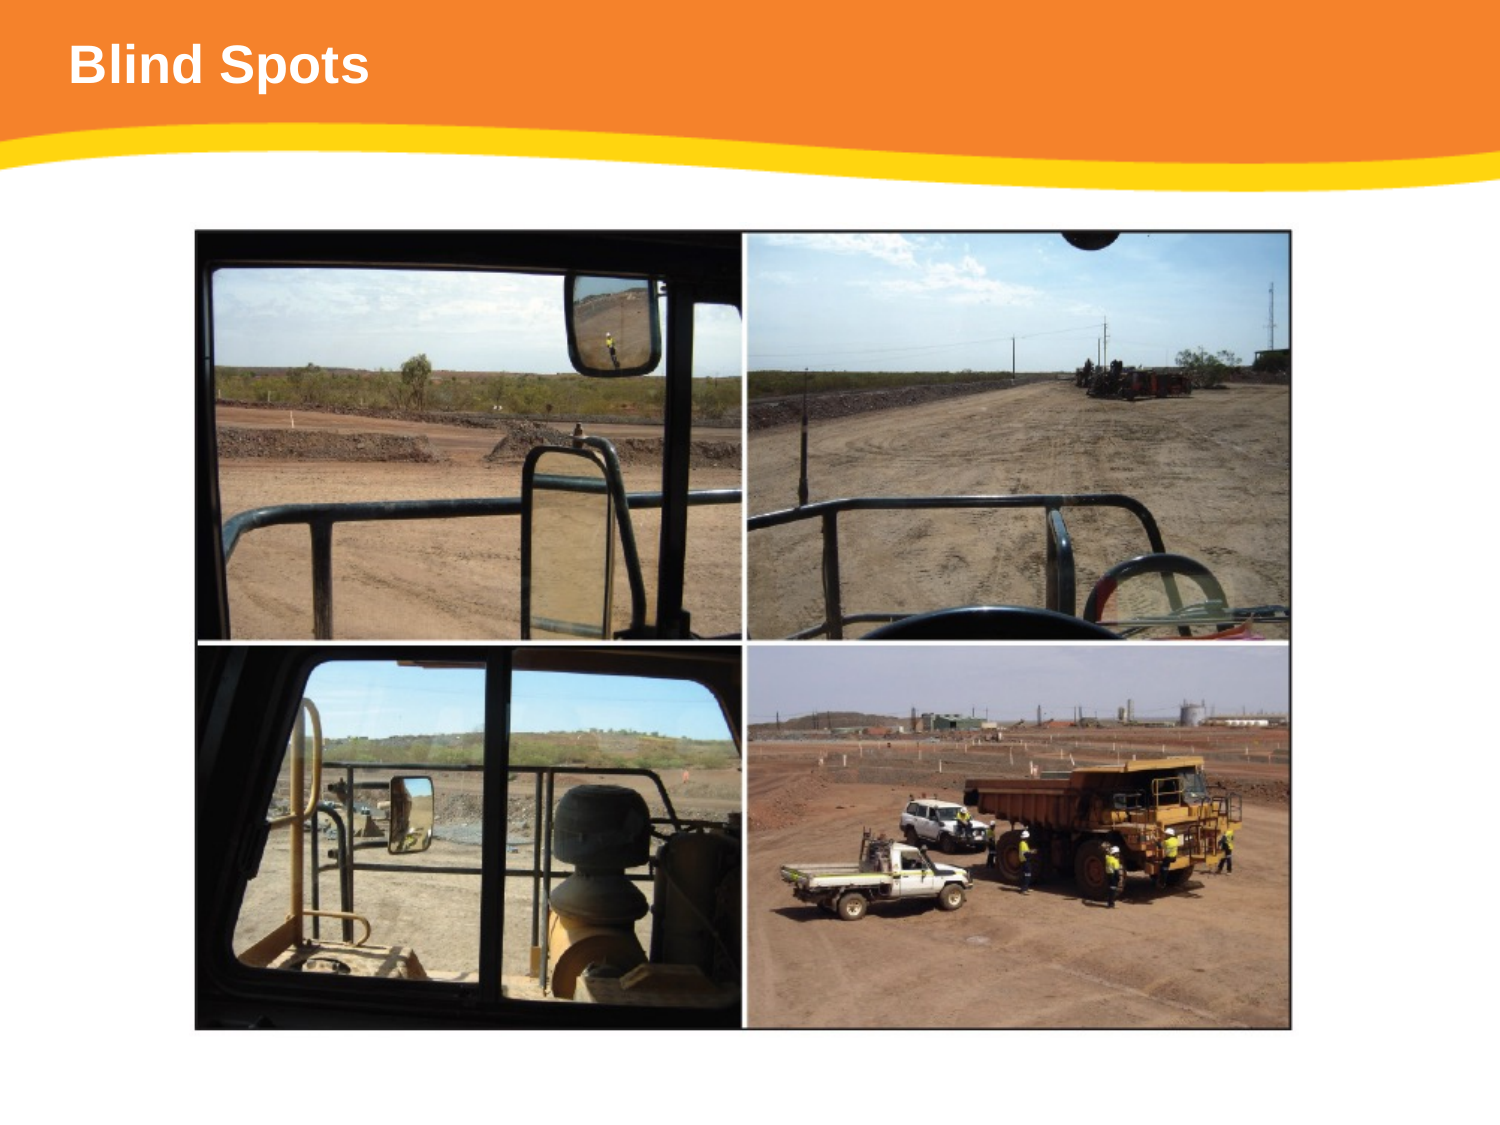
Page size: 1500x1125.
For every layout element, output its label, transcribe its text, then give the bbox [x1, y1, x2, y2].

picture [0, 0, 1500, 1125]
title Blind Spots [53, 4, 1477, 120]
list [189, 222, 1299, 1038]
